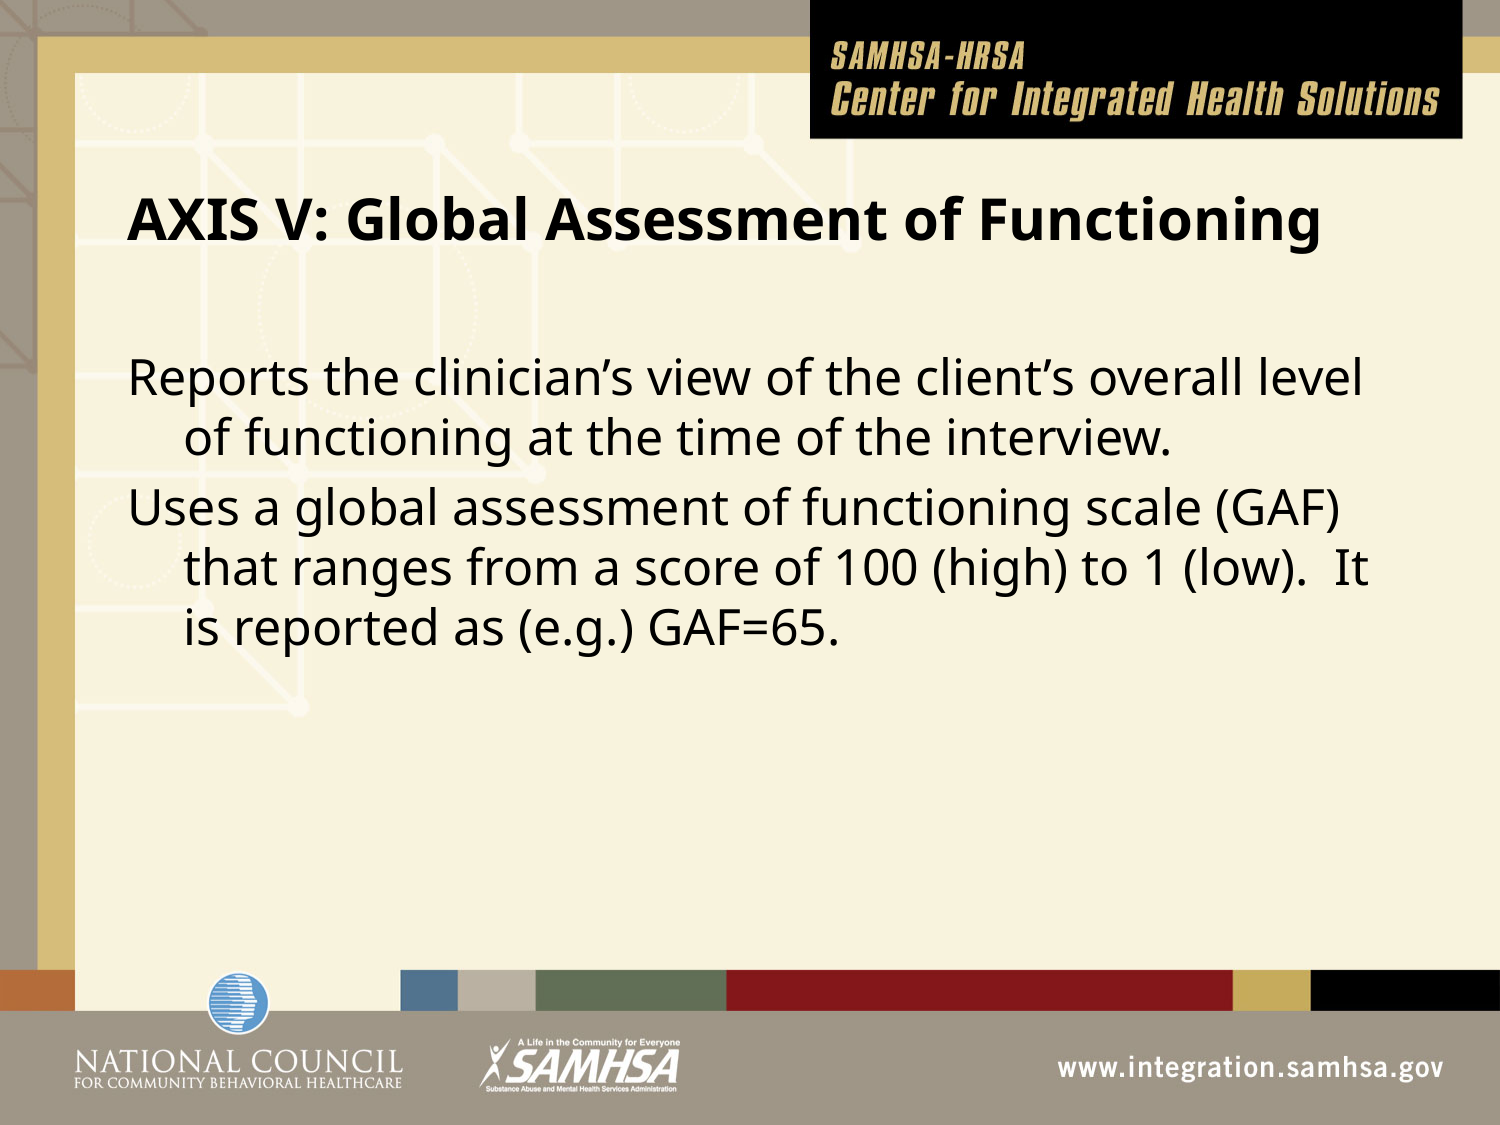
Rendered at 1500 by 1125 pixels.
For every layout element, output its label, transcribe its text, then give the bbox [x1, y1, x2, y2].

title AXIS V: Global Assessment of Functioning [112, 174, 1425, 313]
list Reports the clinician’s view of the client’s overall level of functioning at the time of the interview. Uses a global assessment of functioning scale (GAF) that ranges from a score of 100 (high) to 1 (low). It is reported as (e.g.) GAF=65. [112, 337, 1425, 925]
picture [0, 0, 1500, 1125]
